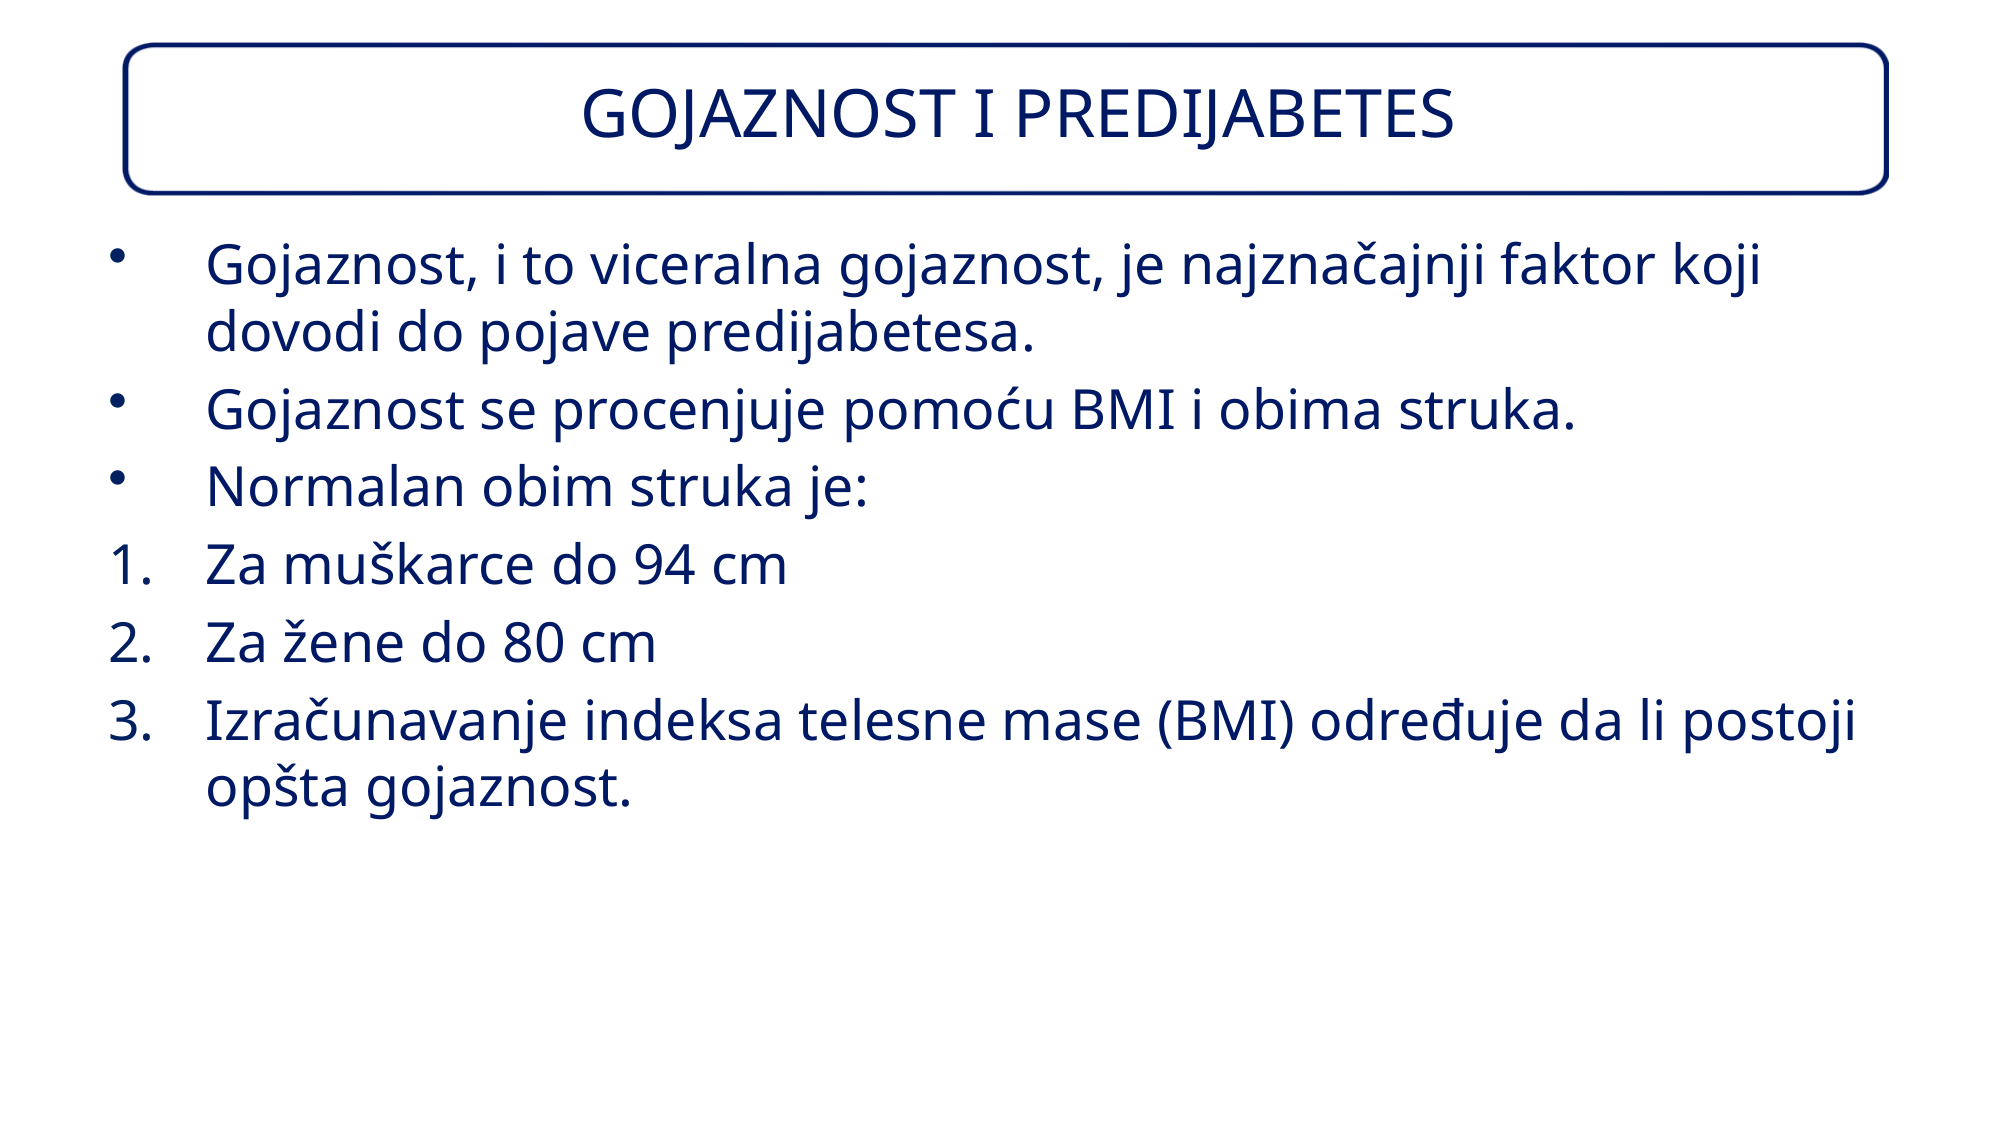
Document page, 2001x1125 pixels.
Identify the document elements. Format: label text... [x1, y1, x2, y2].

title GOJAZNOST I PREDIJABETES [184, 56, 1853, 177]
list Gojaznost, i to viceralna gojaznost, je najznačajnji faktor koji dovodi do pojave predijabetesa. Gojaznost se procenjuje pomoću BMI i obima struka. Normalan obim struka je: Za muškarce do 94 cm Za žene do 80 cm Izračunavanje indeksa telesne mase (BMI) određuje da li postoji opšta gojaznost. [93, 221, 1881, 926]
picture [122, 42, 1889, 196]
